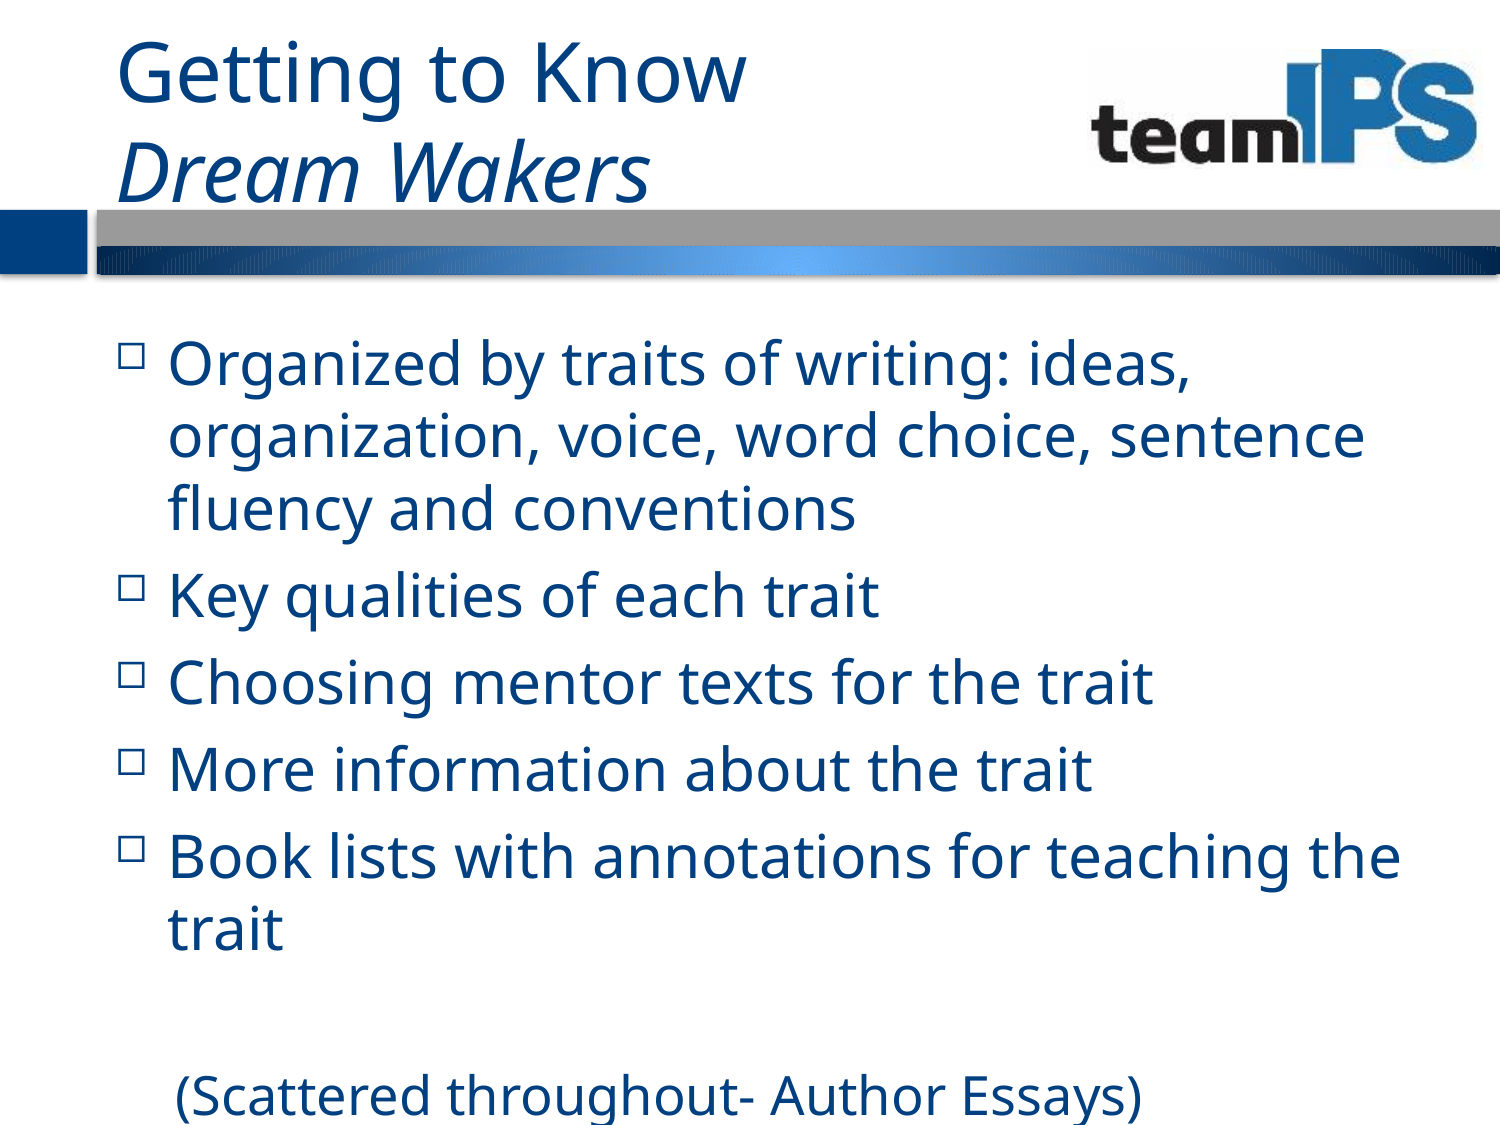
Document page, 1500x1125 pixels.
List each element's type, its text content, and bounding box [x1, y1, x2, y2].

picture [1087, 49, 1483, 169]
title Getting to Know Dream Wakers [100, 37, 1018, 200]
list Organized by traits of writing: ideas, organization, voice, word choice, sentence fluency and conventions Key qualities of each trait Choosing mentor texts for the trait More information about the trait Book lists with annotations for teaching the trait (Scattered throughout- Author Essays) [100, 317, 1438, 1055]
